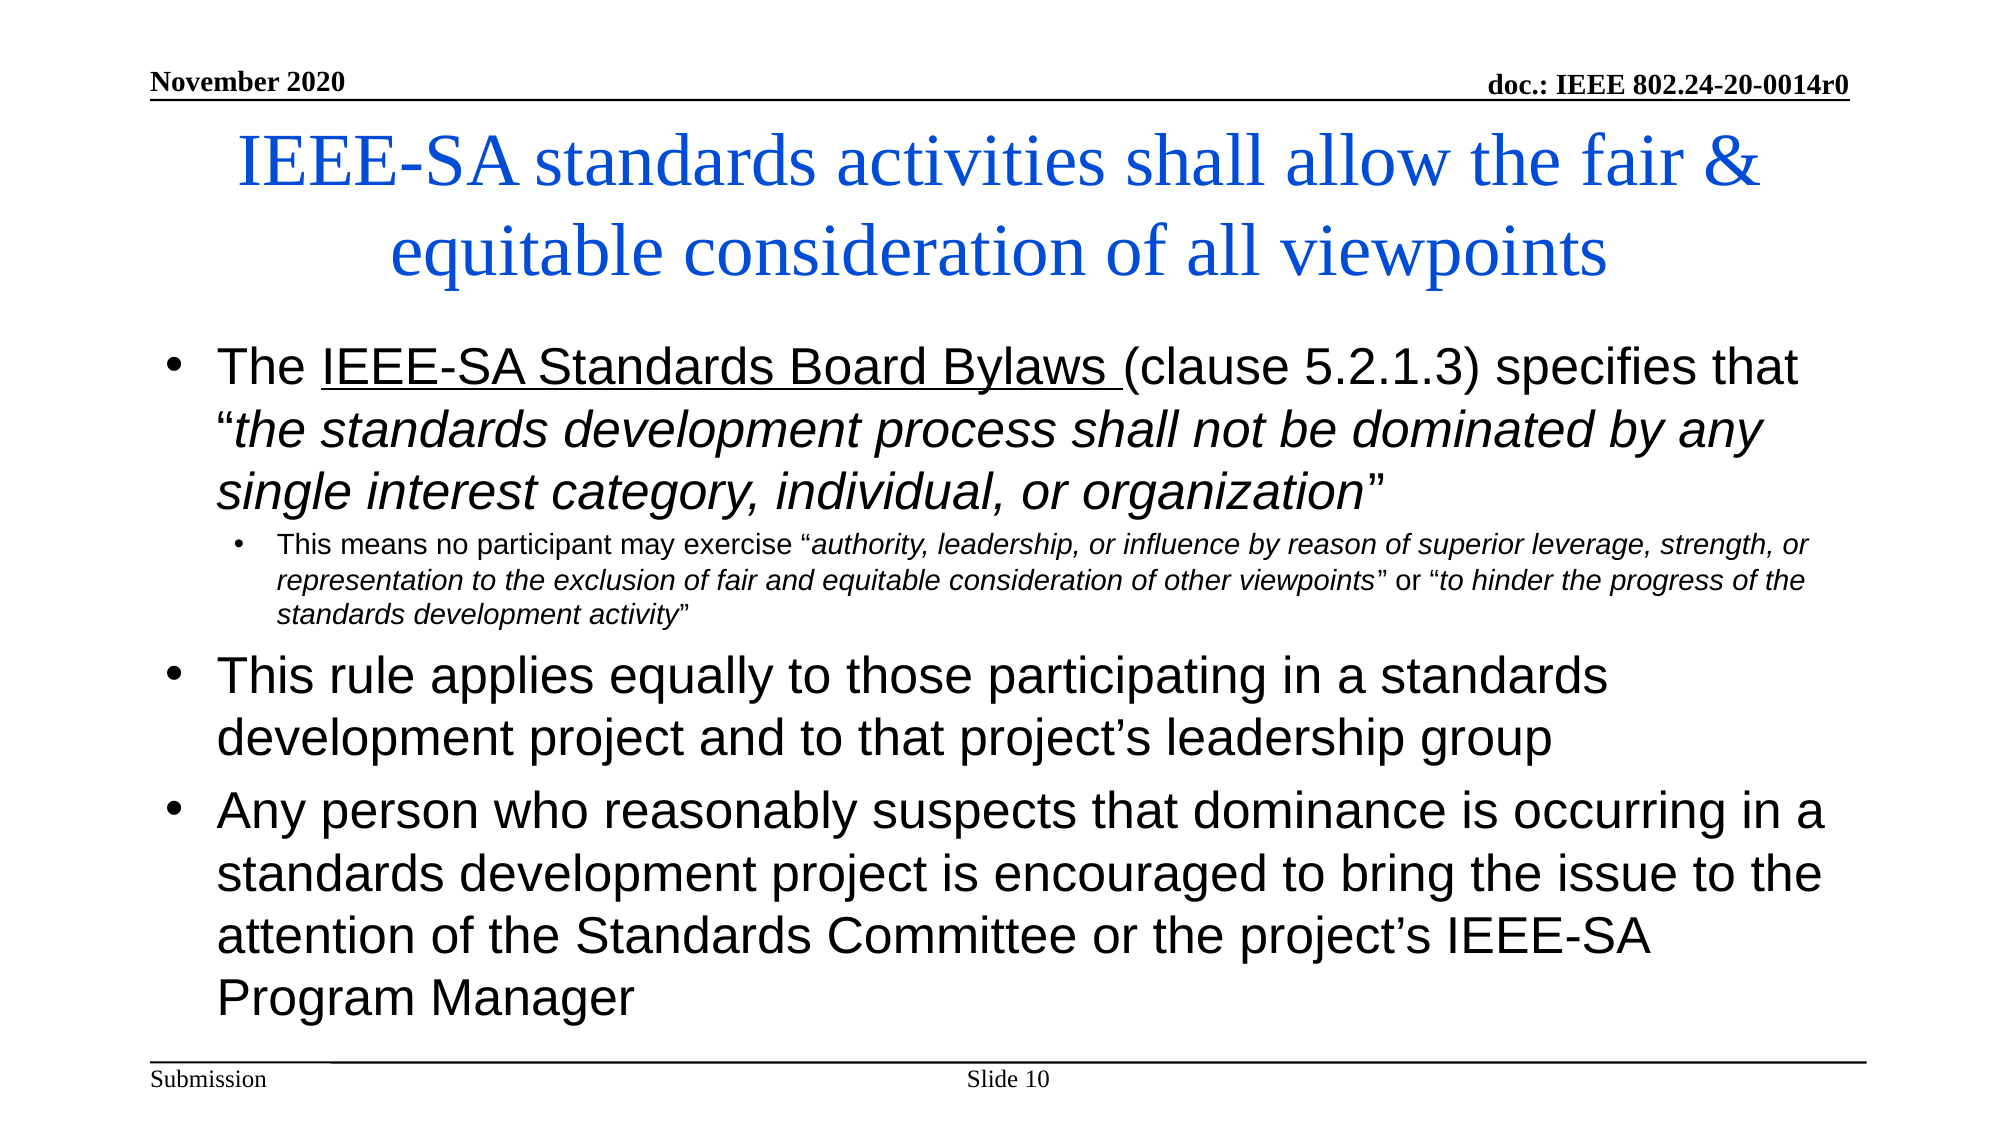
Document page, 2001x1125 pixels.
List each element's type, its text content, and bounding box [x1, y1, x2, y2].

title IEEE-SA standards activities shall allow the fair & equitable consideration of all viewpoints [150, 112, 1850, 288]
list The IEEE-SA Standards Board Bylaws (clause 5.2.1.3) specifies that “the standards development process shall not be dominated by any single interest category, individual, or organization” This means no participant may exercise “authority, leadership, or influence by reason of superior leverage, strength, or representation to the exclusion of fair and equitable consideration of other viewpoints” or “to hinder the progress of the standards development activity” This rule applies equally to those participating in a standards development project and to that project’s leadership group Any person who reasonably suspects that dominance is occurring in a standards development project is encouraged to bring the issue to the attention of the Standards Committee or the project’s IEEE-SA Program Manager [150, 324, 1850, 1050]
slide_number Slide 10 [937, 1062, 1079, 1108]
